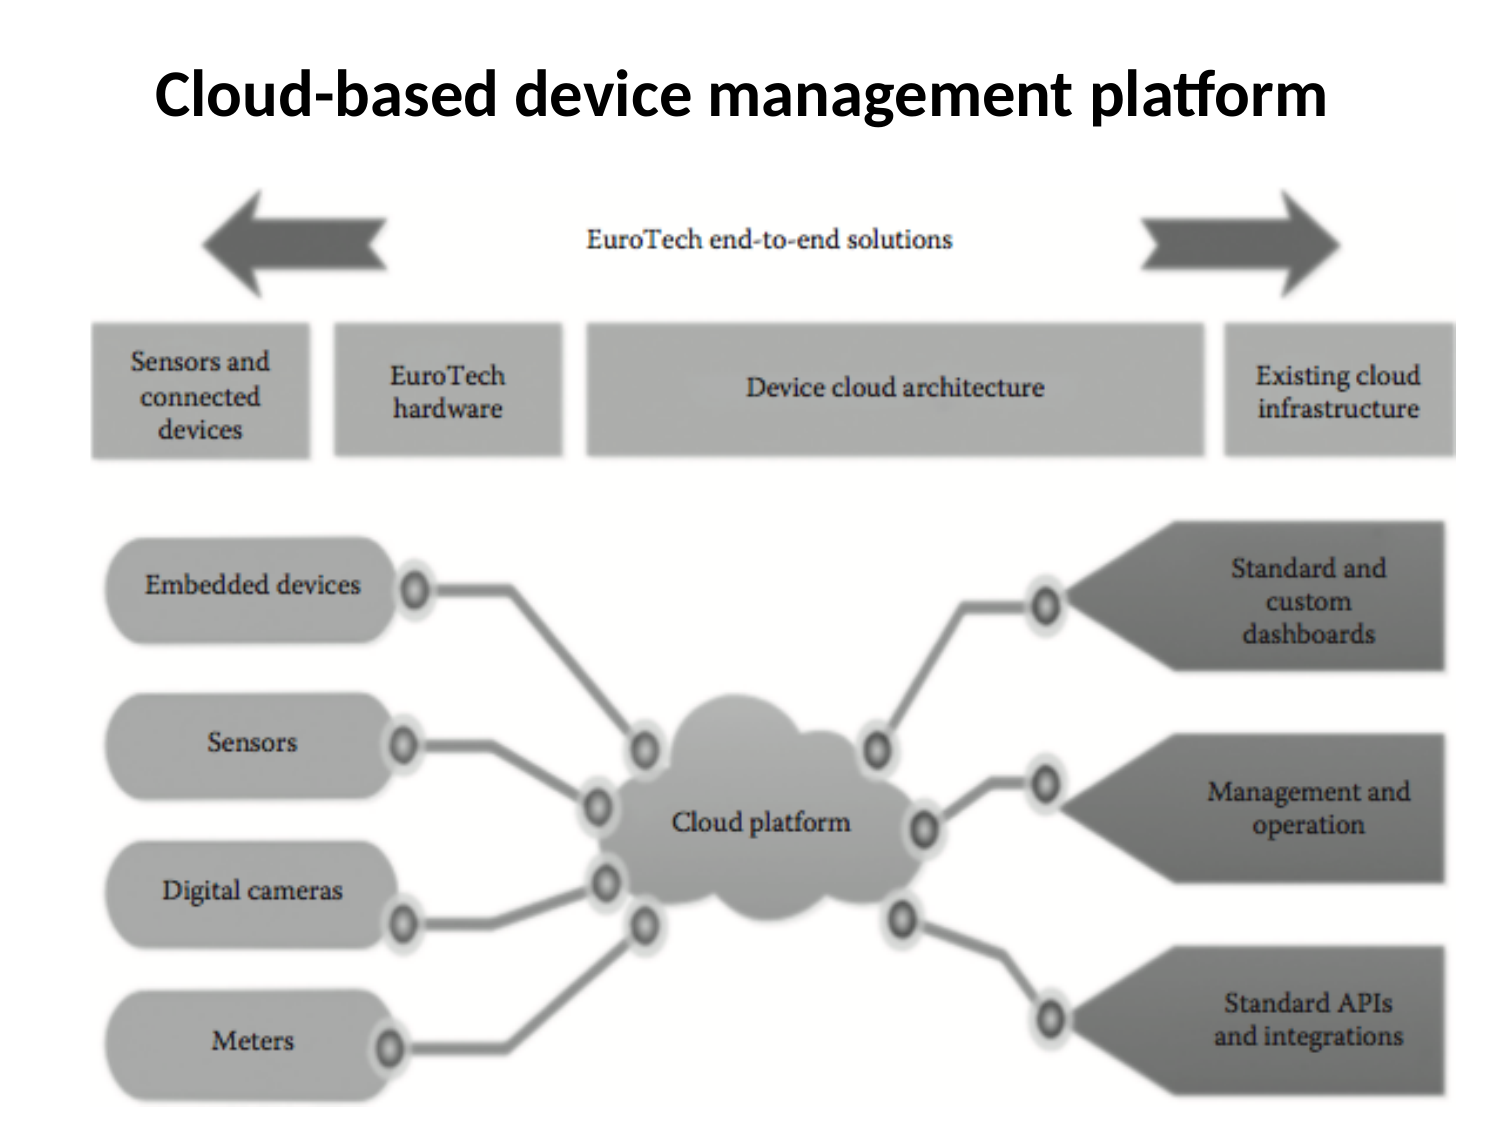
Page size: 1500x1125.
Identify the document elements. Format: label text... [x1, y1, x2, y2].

picture [74, 181, 1456, 1107]
title Cloud-based device management platform [75, 45, 1425, 134]
